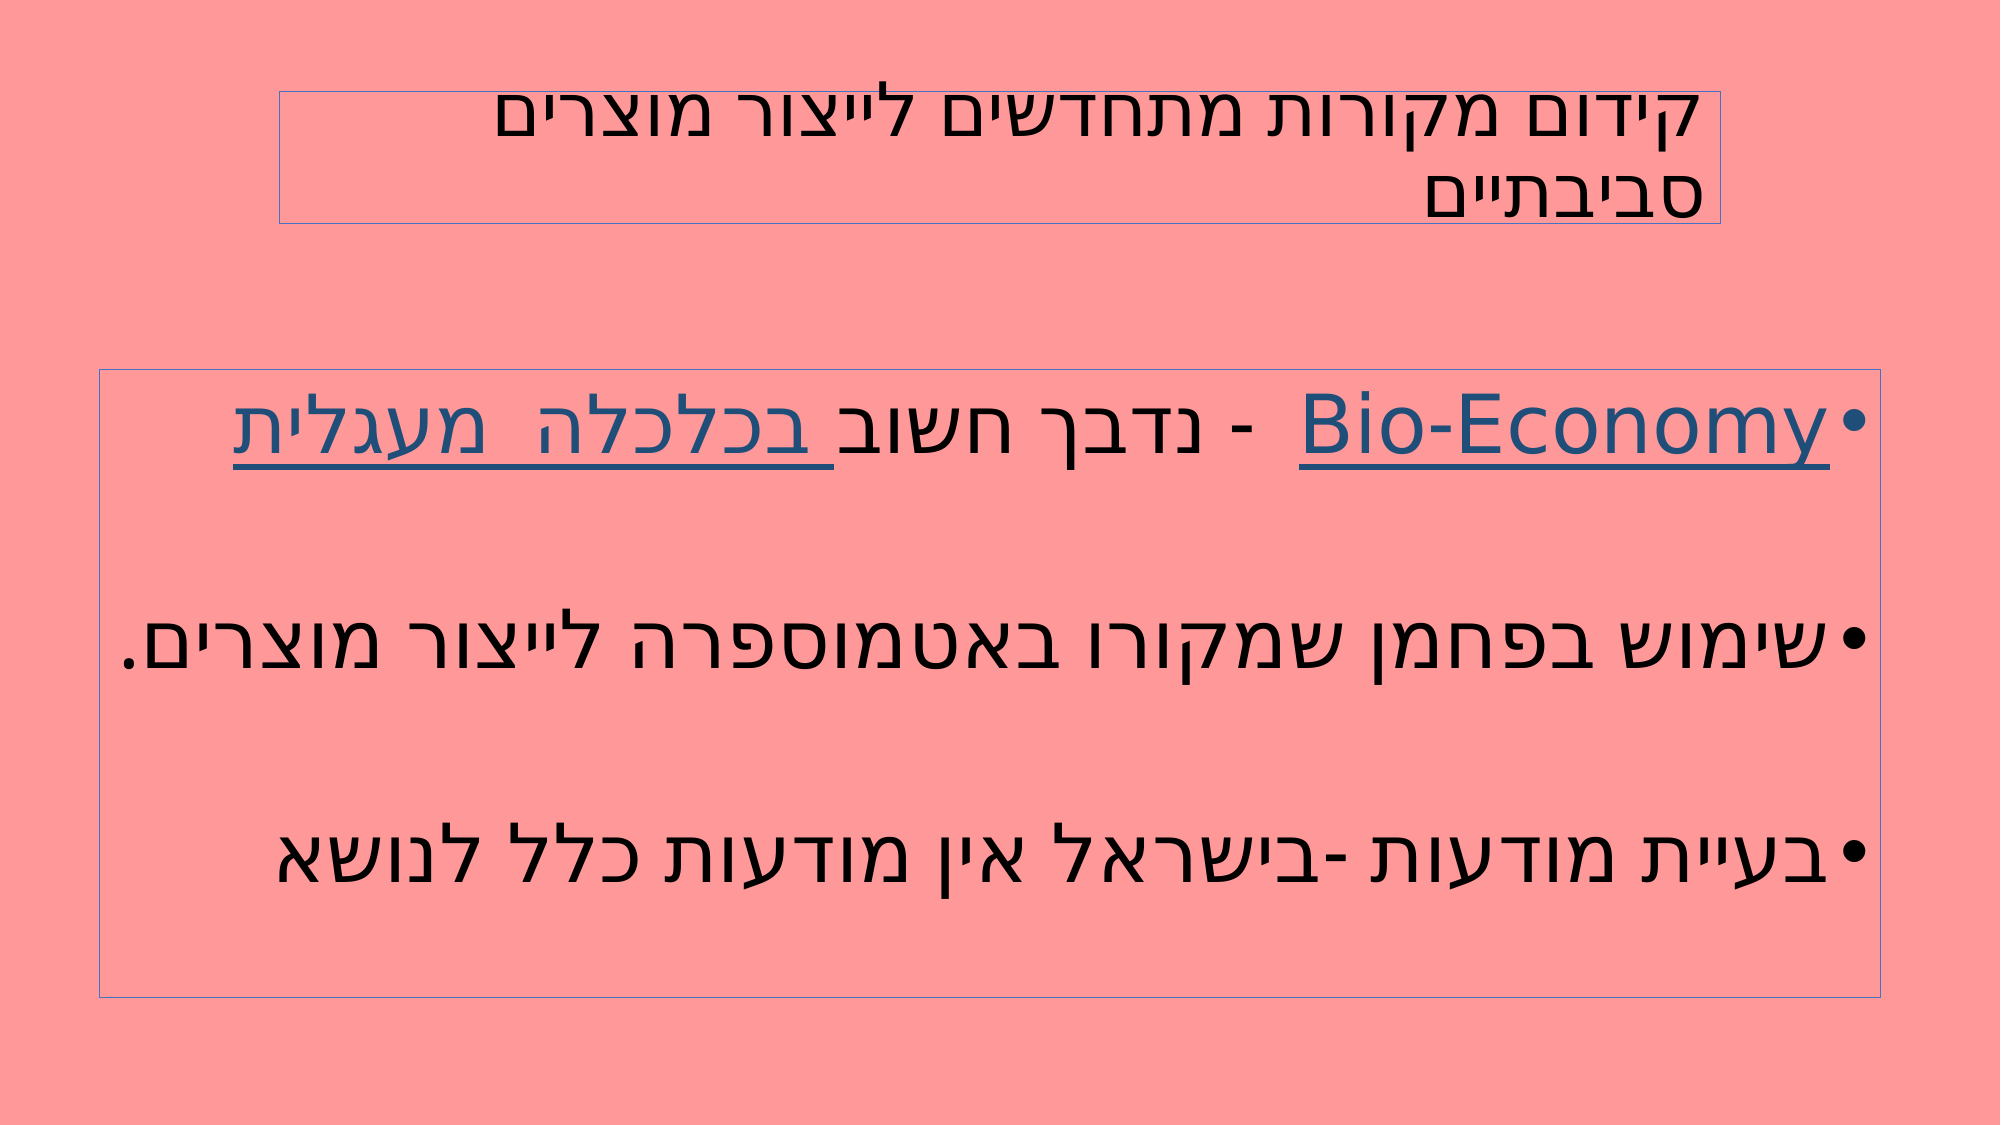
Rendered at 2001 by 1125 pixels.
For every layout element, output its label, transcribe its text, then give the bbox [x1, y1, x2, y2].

list Bio-Economy - נדבך חשוב בכלכלה מעגלית שימוש בפחמן שמקורו באטמוספרה לייצור מוצרים. בעיית מודעות -בישראל אין מודעות כלל לנושא [99, 369, 1881, 998]
title קידום מקורות מתחדשים לייצור מוצרים סביבתיים [279, 91, 1721, 224]
